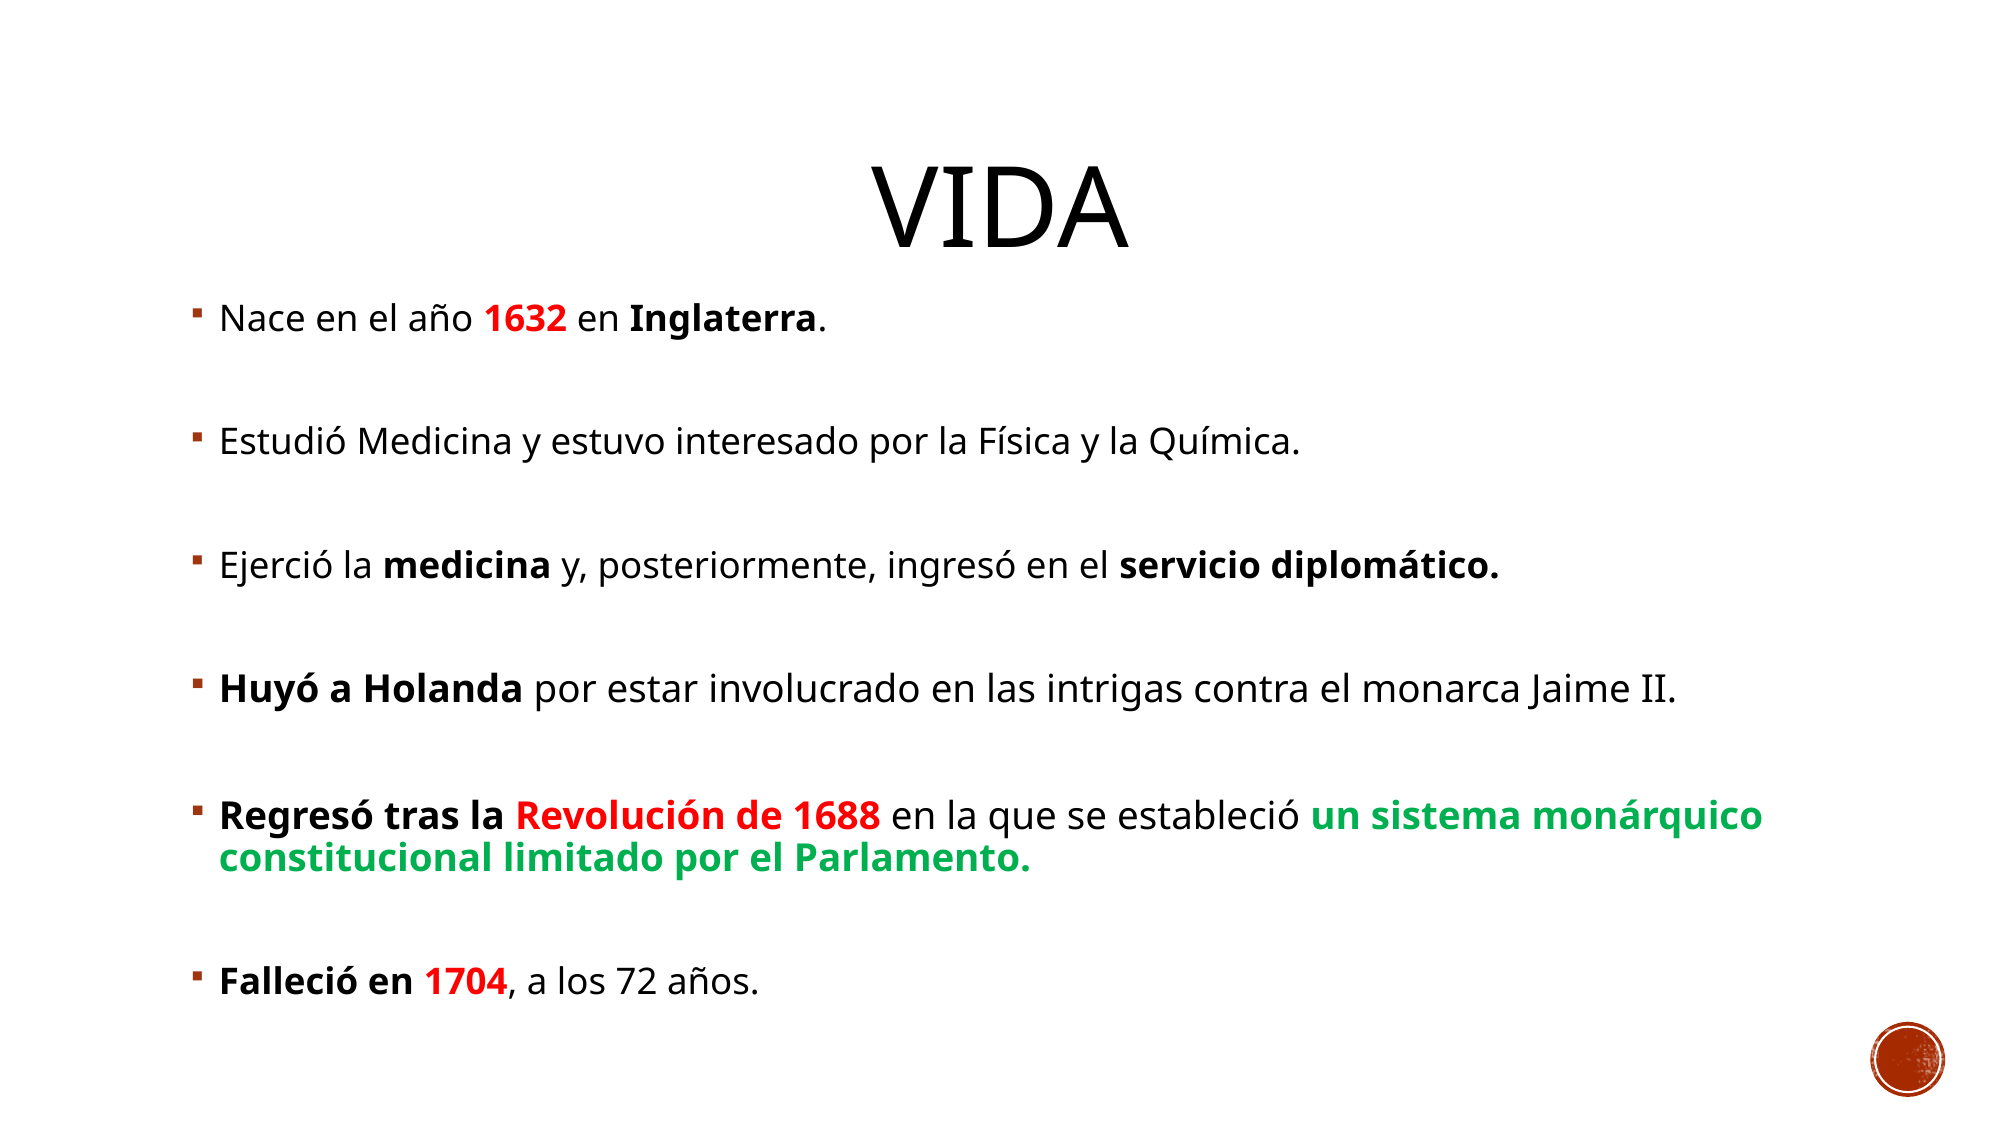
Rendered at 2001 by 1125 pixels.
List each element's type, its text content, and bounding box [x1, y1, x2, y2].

list Nace en el año 1632 en Inglaterra. Estudió Medicina y estuvo interesado por la Física y la Química. Ejerció la medicina y, posteriormente, ingresó en el servicio diplomático. Huyó a Holanda por estar involucrado en las intrigas contra el monarca Jaime II. Regresó tras la Revolución de 1688 en la que se estableció un sistema monárquico constitucional limitado por el Parlamento. Falleció en 1704, a los 72 años. [175, 292, 1826, 1013]
title VIDA [175, 79, 1826, 292]
